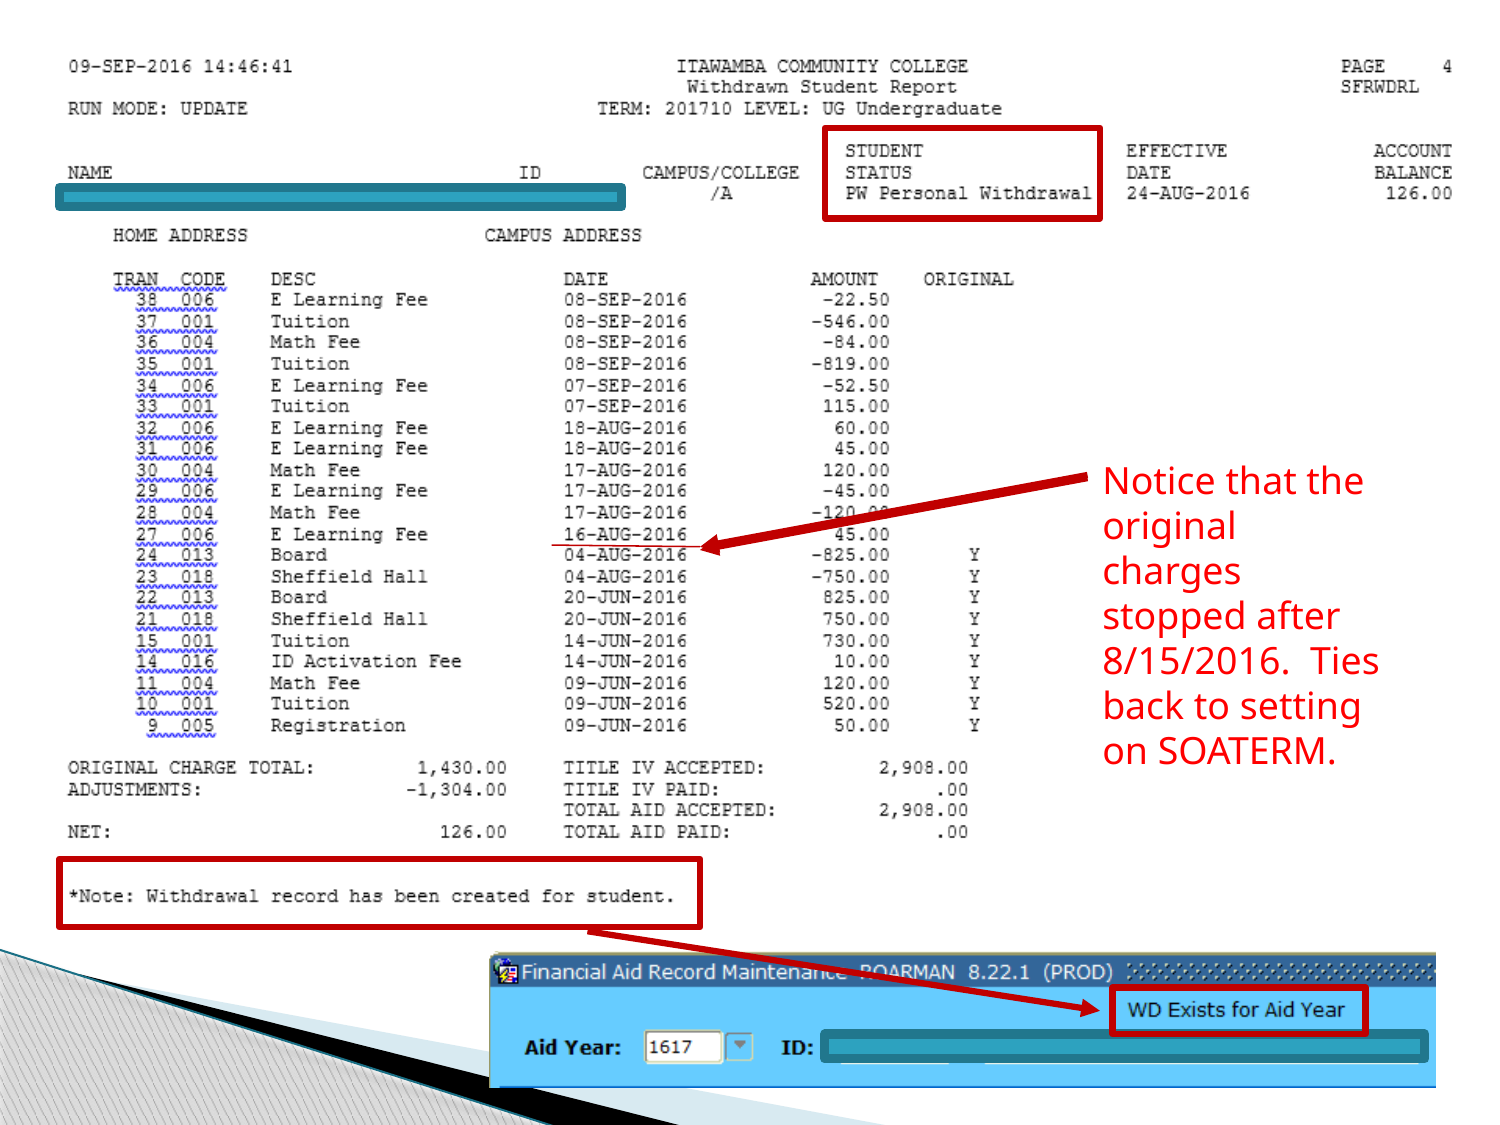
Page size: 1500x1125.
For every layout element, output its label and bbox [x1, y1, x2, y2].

text_box [587, 930, 1101, 1012]
picture [37, 24, 1477, 932]
picture [489, 950, 1436, 1088]
text_box [699, 474, 1088, 548]
